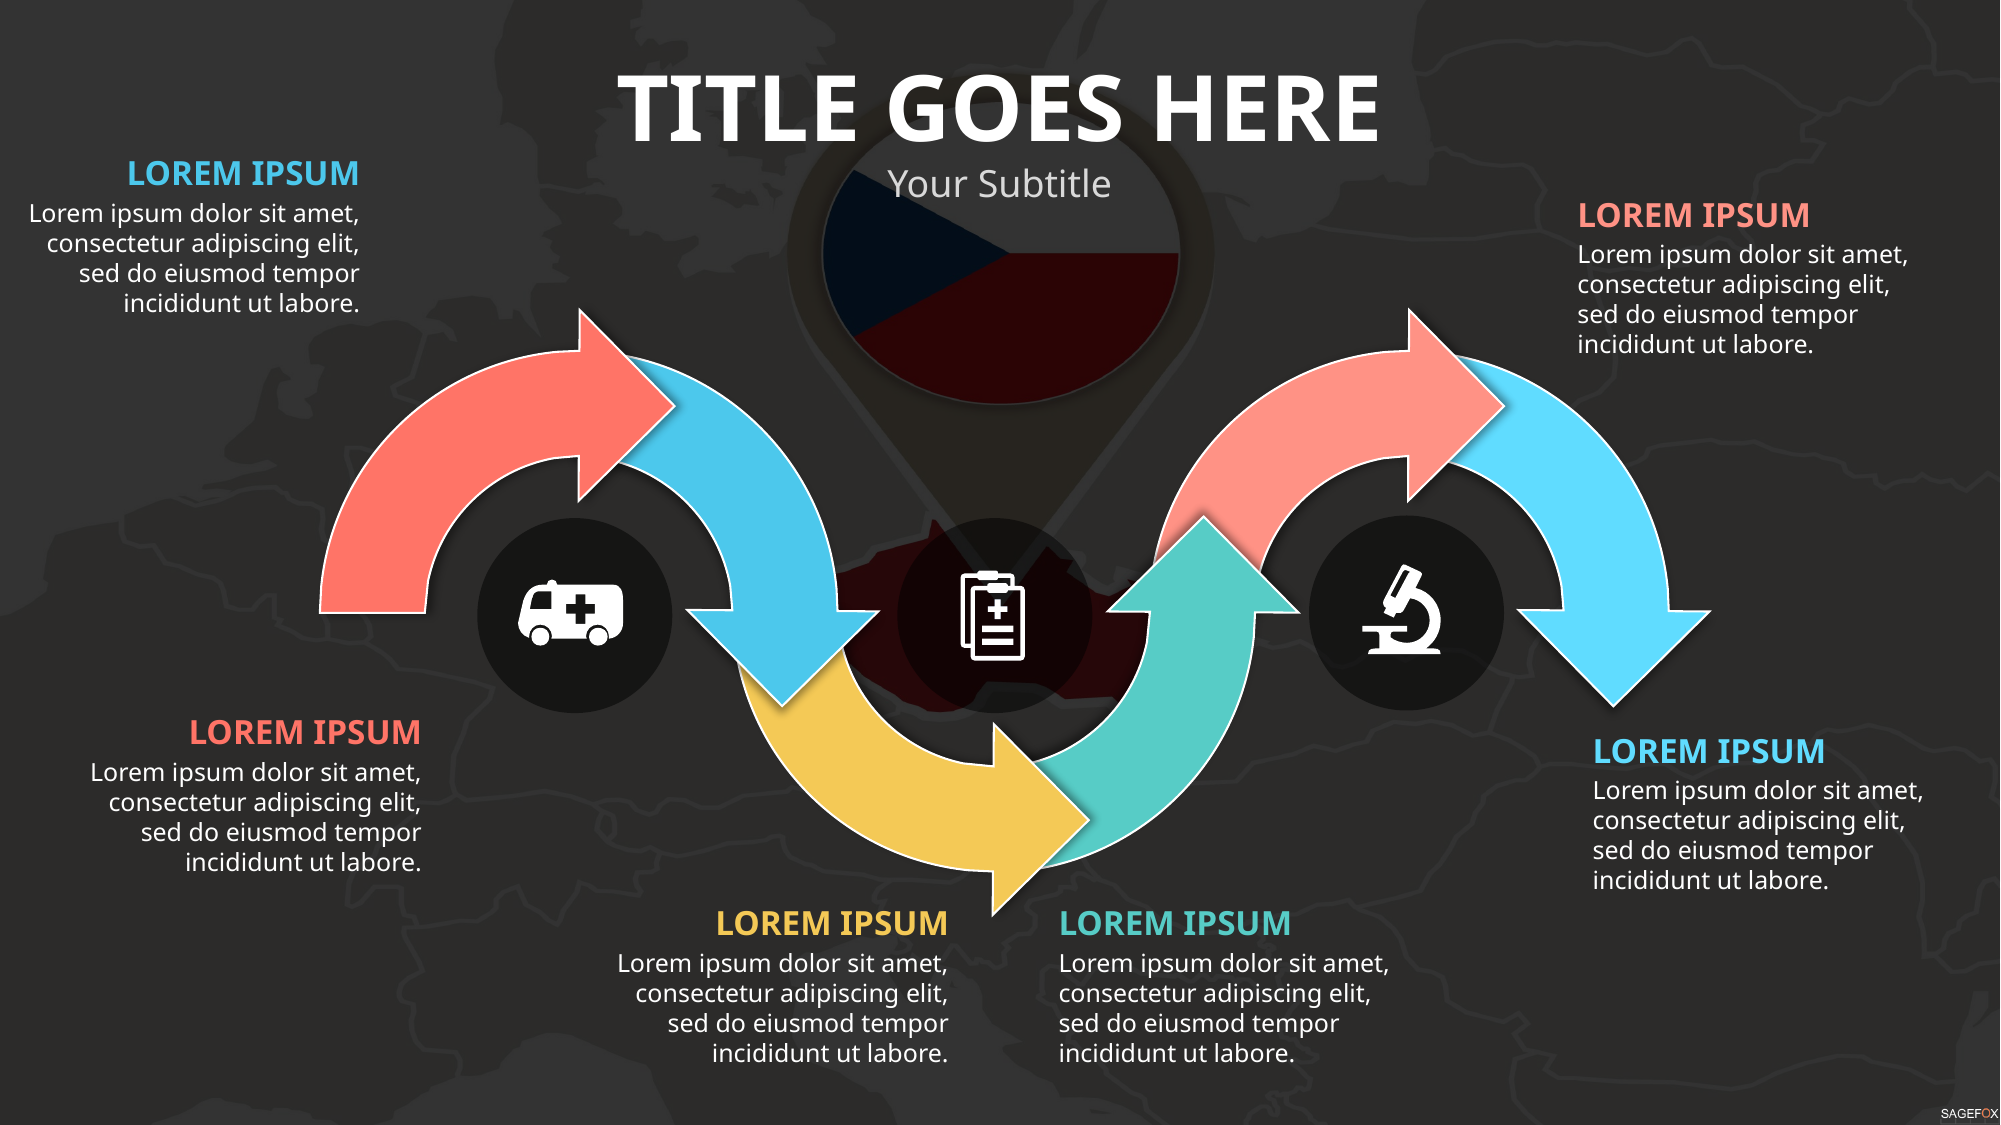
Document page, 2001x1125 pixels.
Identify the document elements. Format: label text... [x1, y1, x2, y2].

text_box LOREM IPSUM Lorem ipsum dolor sit amet, consectetur adipiscing elit, sed do eiusmod tempor incididunt ut labore. [70, 706, 433, 881]
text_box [517, 579, 624, 646]
text_box [630, 358, 881, 708]
text_box [896, 517, 1094, 715]
text_box [1307, 514, 1506, 712]
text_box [960, 570, 1025, 661]
text_box [1362, 564, 1441, 655]
text_box [476, 517, 674, 715]
text_box [1156, 307, 1506, 562]
text_box LOREM IPSUM Lorem ipsum dolor sit amet, consectetur adipiscing elit, sed do eiusmod tempor incididunt ut labore. [1582, 724, 1944, 900]
text_box LOREM IPSUM Lorem ipsum dolor sit amet, consectetur adipiscing elit, sed do eiusmod tempor incididunt ut labore. [1567, 189, 1929, 364]
text_box [1460, 358, 1712, 708]
text_box LOREM IPSUM Lorem ipsum dolor sit amet, consectetur adipiscing elit, sed do eiusmod tempor incididunt ut labore. [598, 897, 960, 1073]
text_box LOREM IPSUM Lorem ipsum dolor sit amet, consectetur adipiscing elit, sed do eiusmod tempor incididunt ut labore. [9, 147, 371, 323]
text_box [1043, 515, 1301, 866]
text_box LOREM IPSUM Lorem ipsum dolor sit amet, consectetur adipiscing elit, sed do eiusmod tempor incididunt ut labore. [1048, 897, 1410, 1073]
text_box TITLE GOES HERE Your Subtitle [548, 42, 1452, 212]
text_box [741, 658, 1091, 918]
text_box [318, 307, 677, 614]
picture [0, 0, 2001, 1125]
